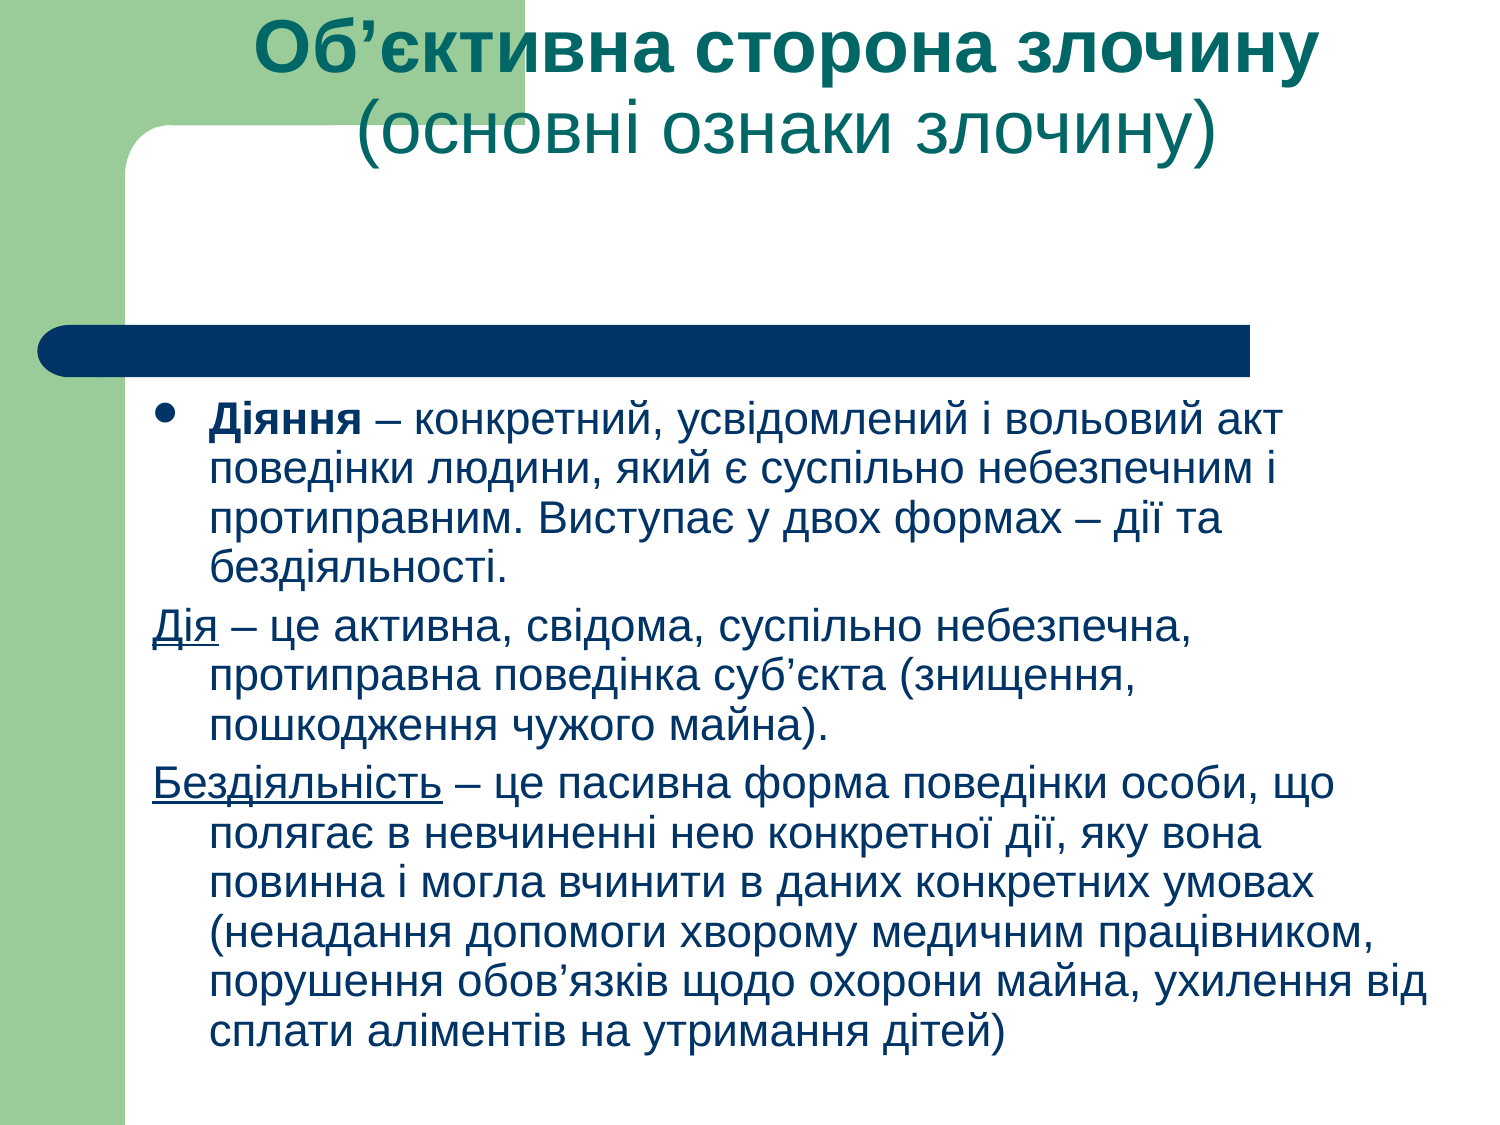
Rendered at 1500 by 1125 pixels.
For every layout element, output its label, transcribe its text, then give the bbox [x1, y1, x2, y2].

list Діяння – конкретний, усвідомлений і вольовий акт поведінки людини, який є суспільно небезпечним і протиправним. Виступає у двох формах – дії та бездіяльності. Дія – це активна, свідома, суспільно небезпечна, протиправна поведінка суб’єкта (знищення, пошкодження чужого майна). Бездіяльність – це пасивна форма поведінки особи, що полягає в невчиненні нею конкретної дії, яку вона повинна і могла вчинити в даних конкретних умовах (ненадання допомоги хворому медичним працівником, порушення обов’язків щодо охорони майна, ухилення від сплати аліментів на утримання дітей) [137, 387, 1450, 1063]
title Об’єктивна сторона злочину (основні ознаки злочину) [137, 0, 1438, 263]
